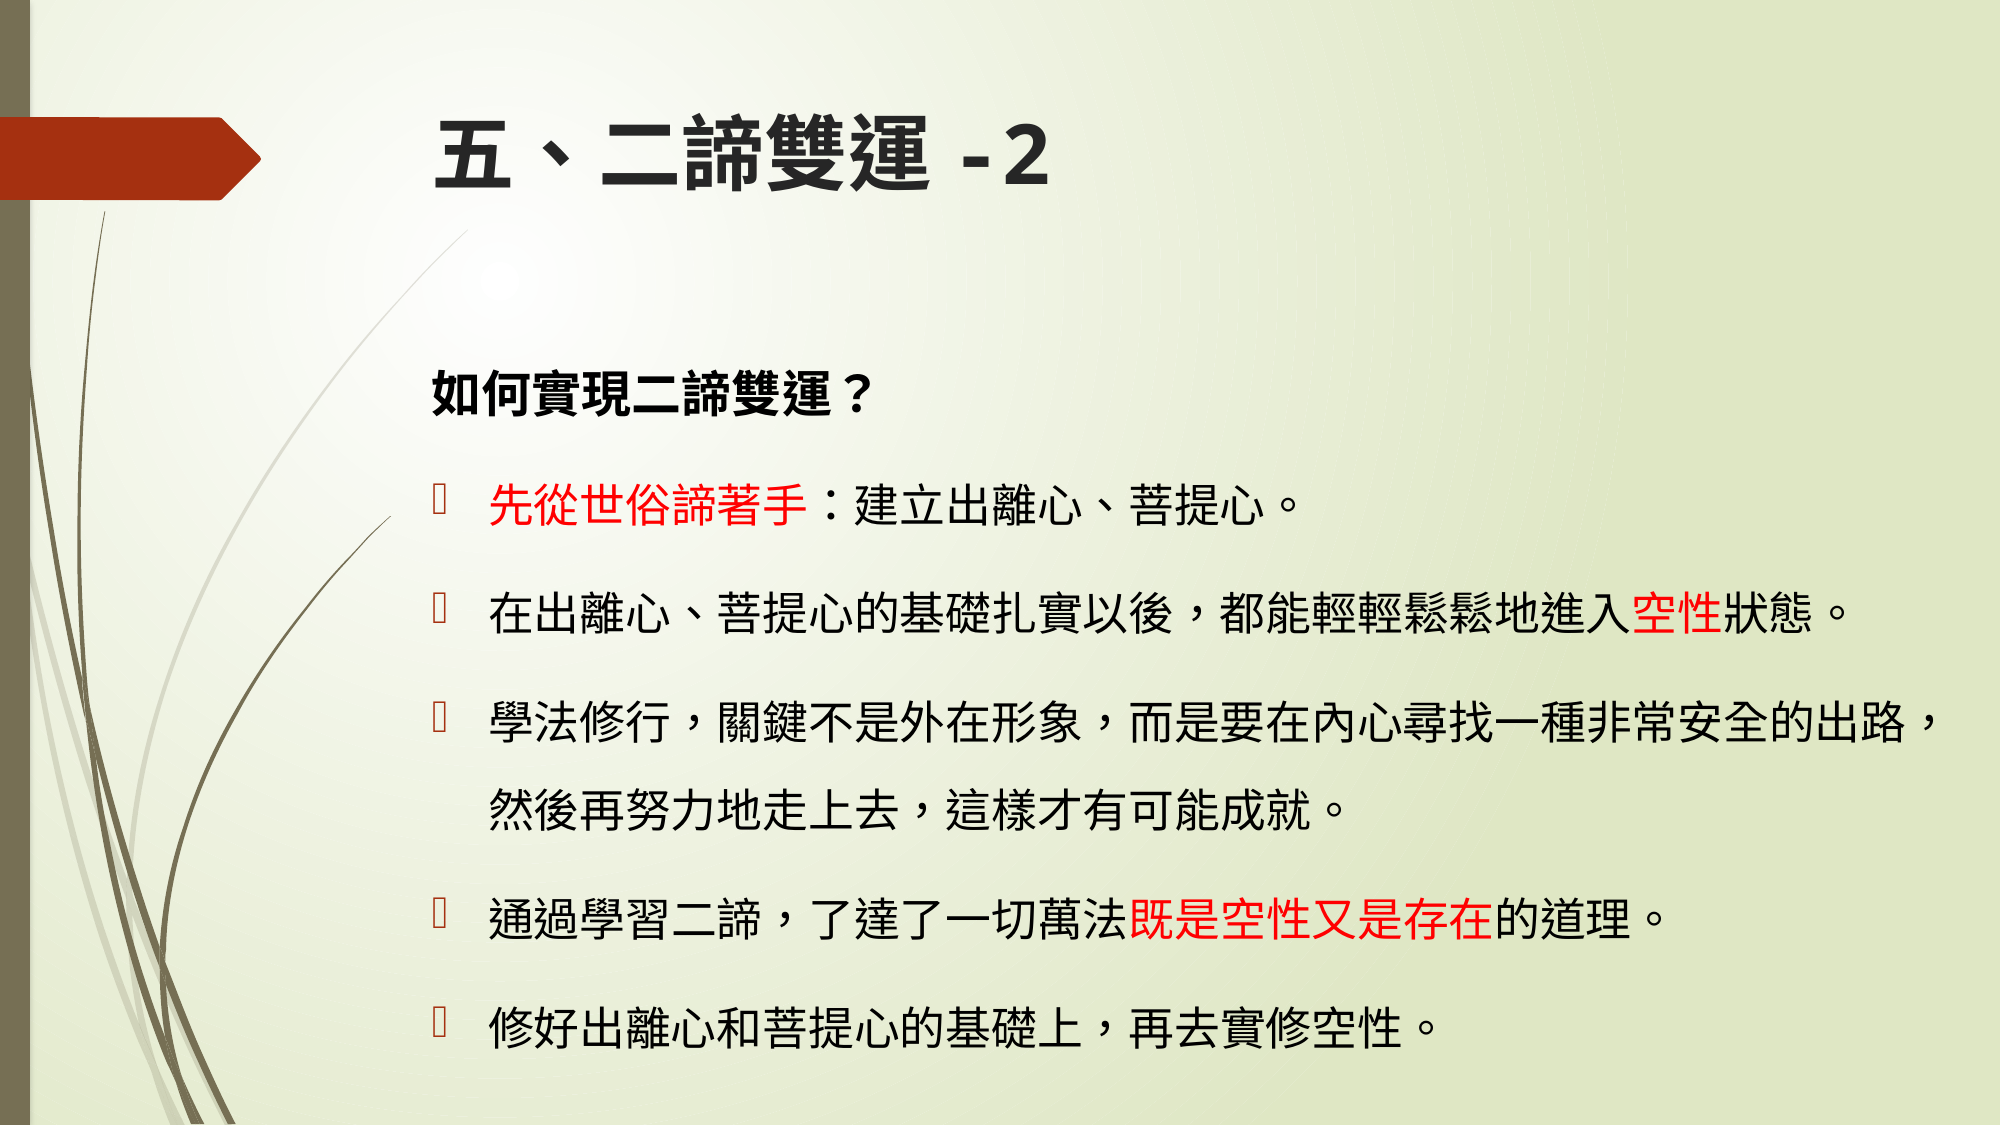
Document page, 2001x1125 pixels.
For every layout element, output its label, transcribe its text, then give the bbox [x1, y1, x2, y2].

title 五、二諦雙運-2 [416, 93, 1879, 305]
list 如何實現二諦雙運？ 先從世俗諦著手：建立出離心、菩提心。 在出離心、菩提心的基礎扎實以後，都能輕輕鬆鬆地進入空性狀態。 學法修行，關鍵不是外在形象，而是要在內心尋找一種非常安全的出路，然後再努力地走上去，這樣才有可能成就。 通過學習二諦，了達了一切萬法既是空性又是存在的道理。 修好出離心和菩提心的基礎上，再去實修空性。 [416, 319, 1965, 1044]
